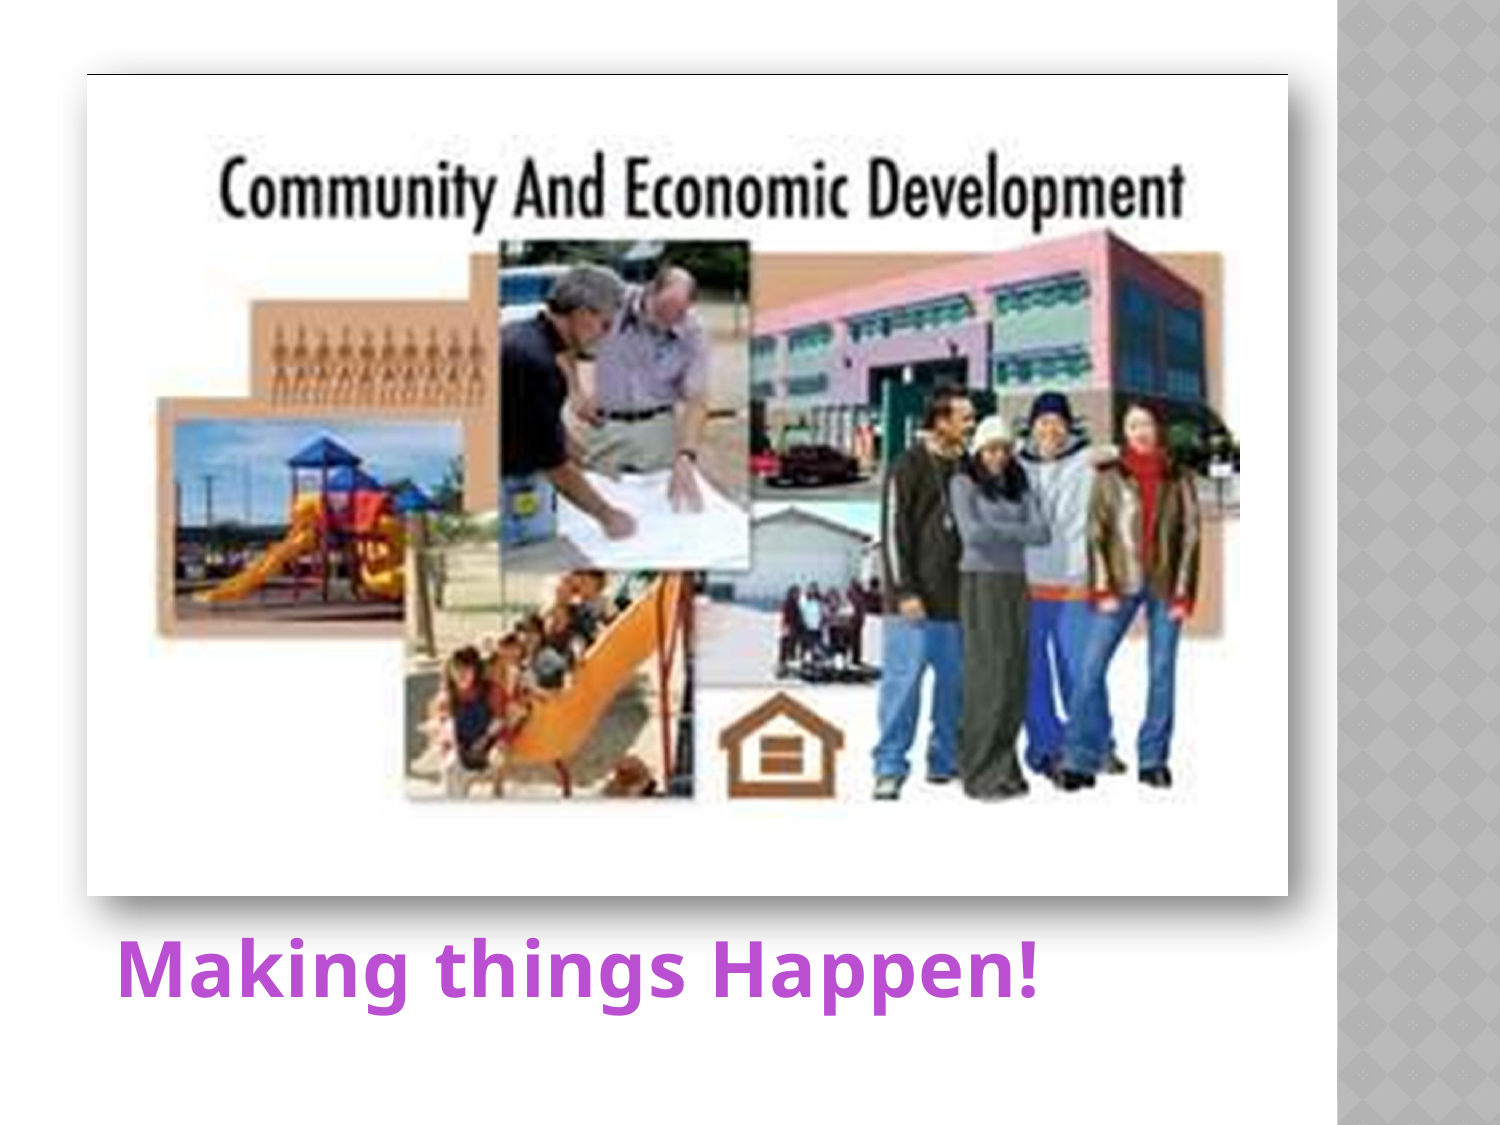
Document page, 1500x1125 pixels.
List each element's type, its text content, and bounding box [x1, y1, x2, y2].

picture [87, 74, 1288, 897]
text_box Making things Happen! [37, 912, 1250, 1075]
